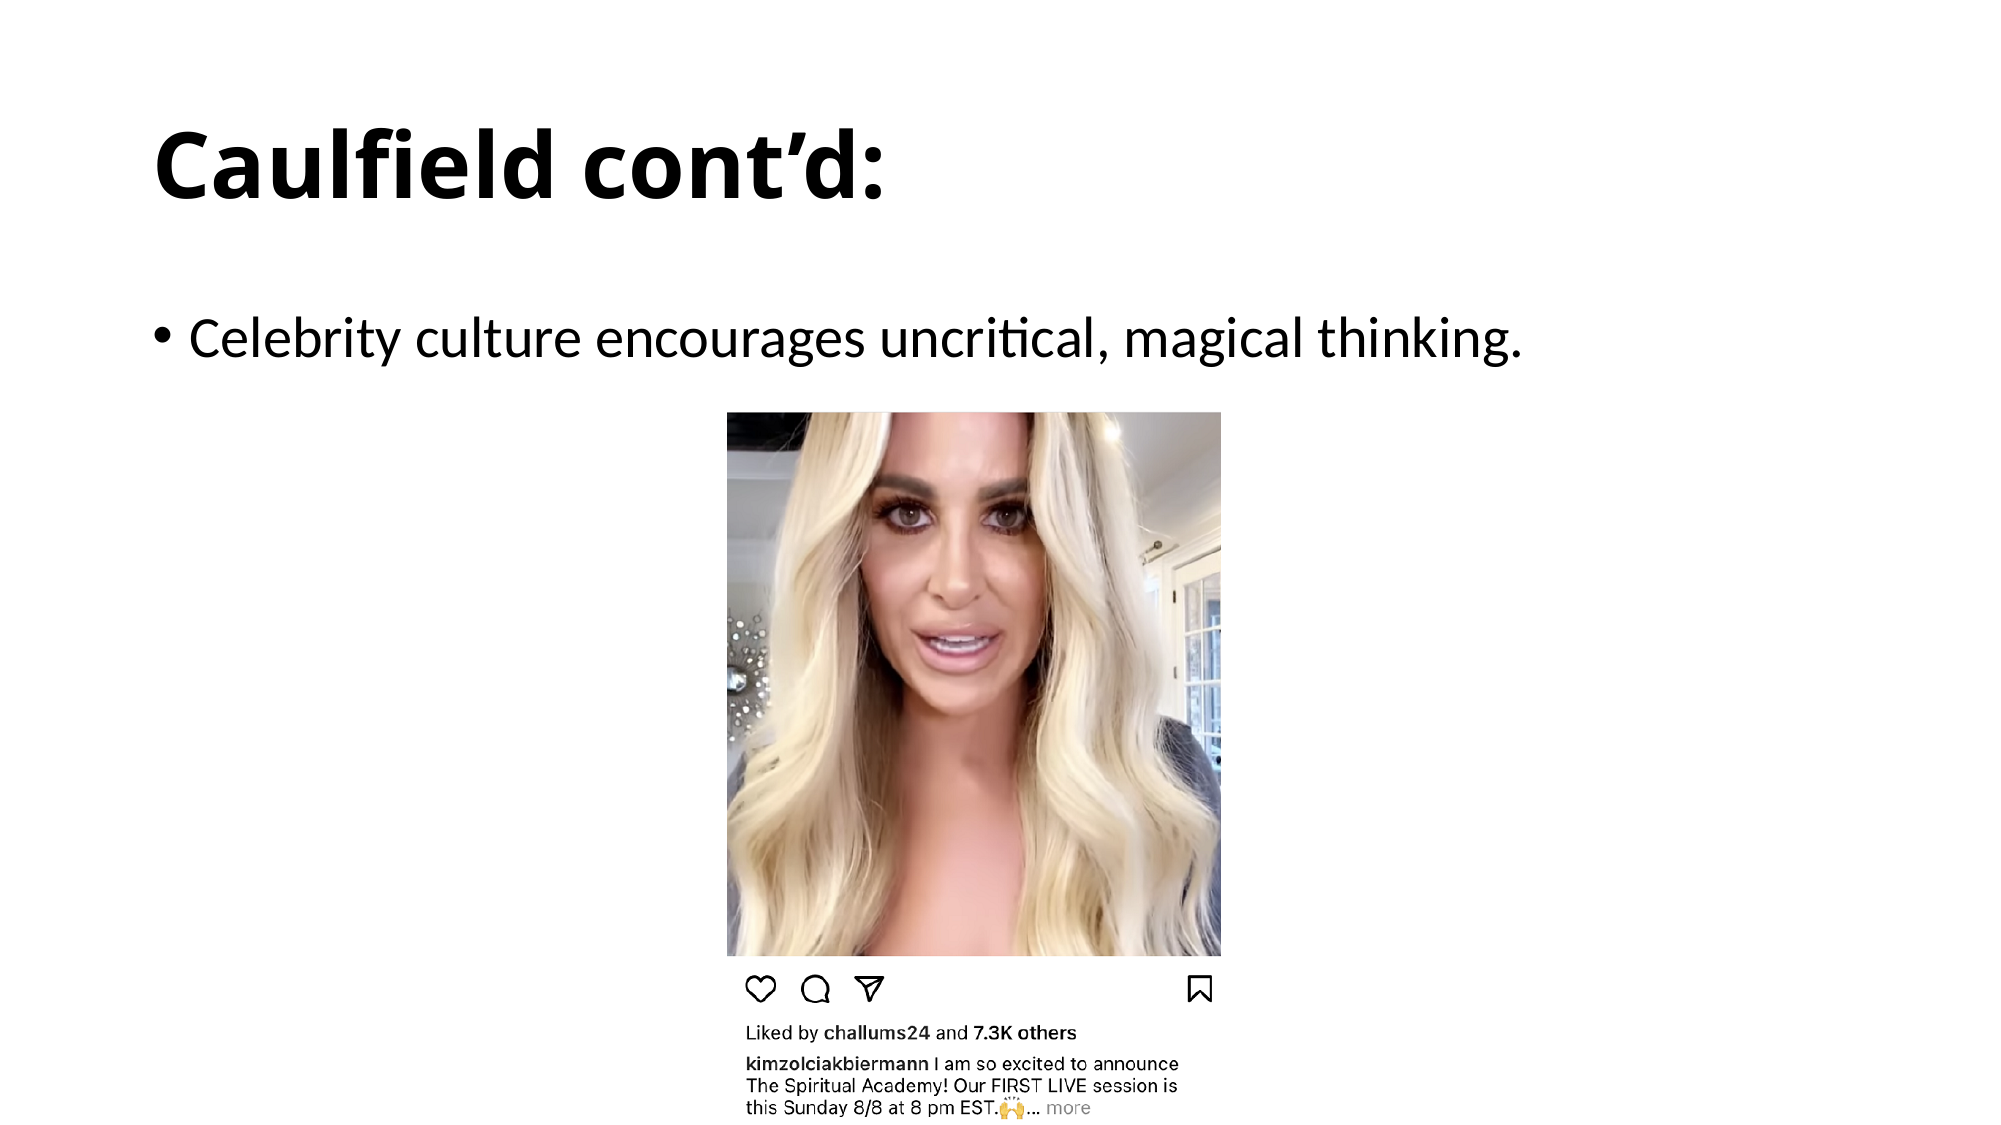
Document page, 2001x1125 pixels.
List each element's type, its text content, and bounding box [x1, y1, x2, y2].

picture [726, 411, 1221, 1125]
title Caulfield cont’d: [137, 59, 1863, 278]
list Celebrity culture encourages uncritical, magical thinking. [137, 299, 1863, 1014]
